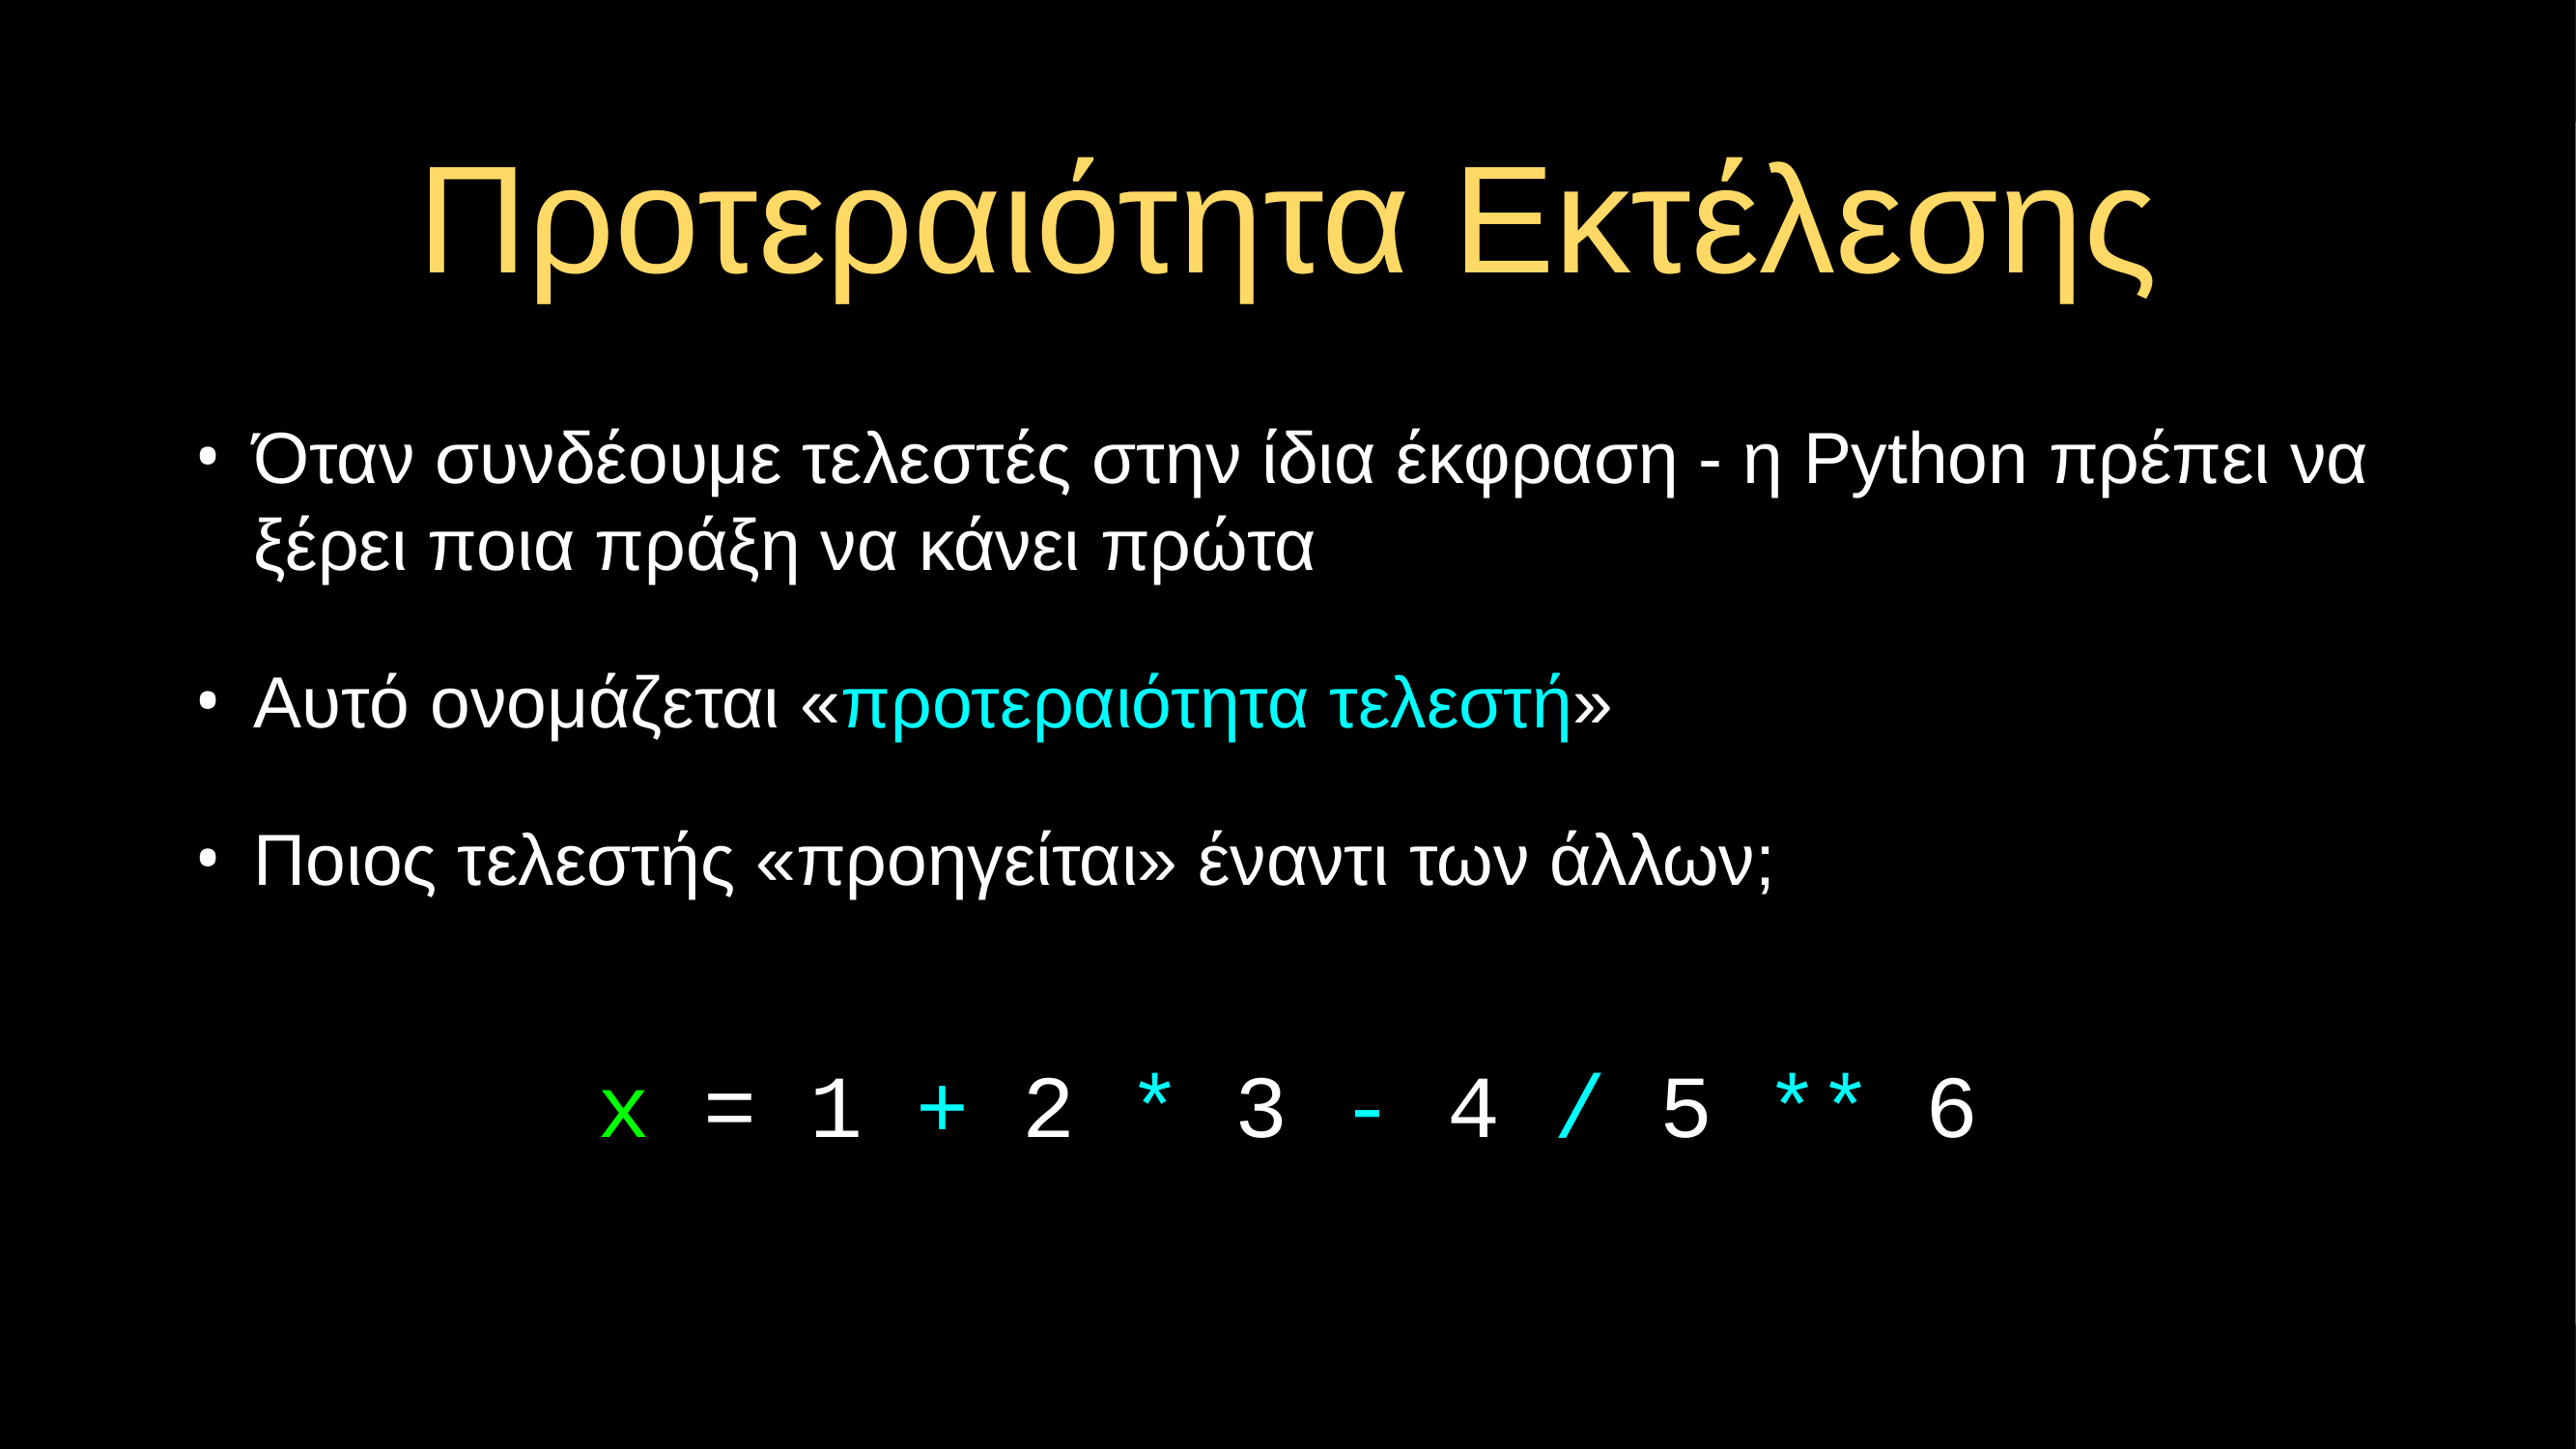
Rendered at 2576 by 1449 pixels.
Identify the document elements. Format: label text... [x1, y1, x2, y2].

title Προτεραιότητα Εκτέλεσης [128, 124, 2448, 300]
text_box x = 1 + 2 * 3 - 4 / 5 ** 6 [595, 1052, 1981, 1151]
list Όταν συνδέουμε τελεστές στην ίδια έκφραση - η Python πρέπει να ξέρει ποια πράξη να κάνει πρώτα Αυτό ονομάζεται «προτεραιότητα τελεστή» Ποιος τελεστής «προηγείται» έναντι των άλλων; [128, 338, 2448, 973]
